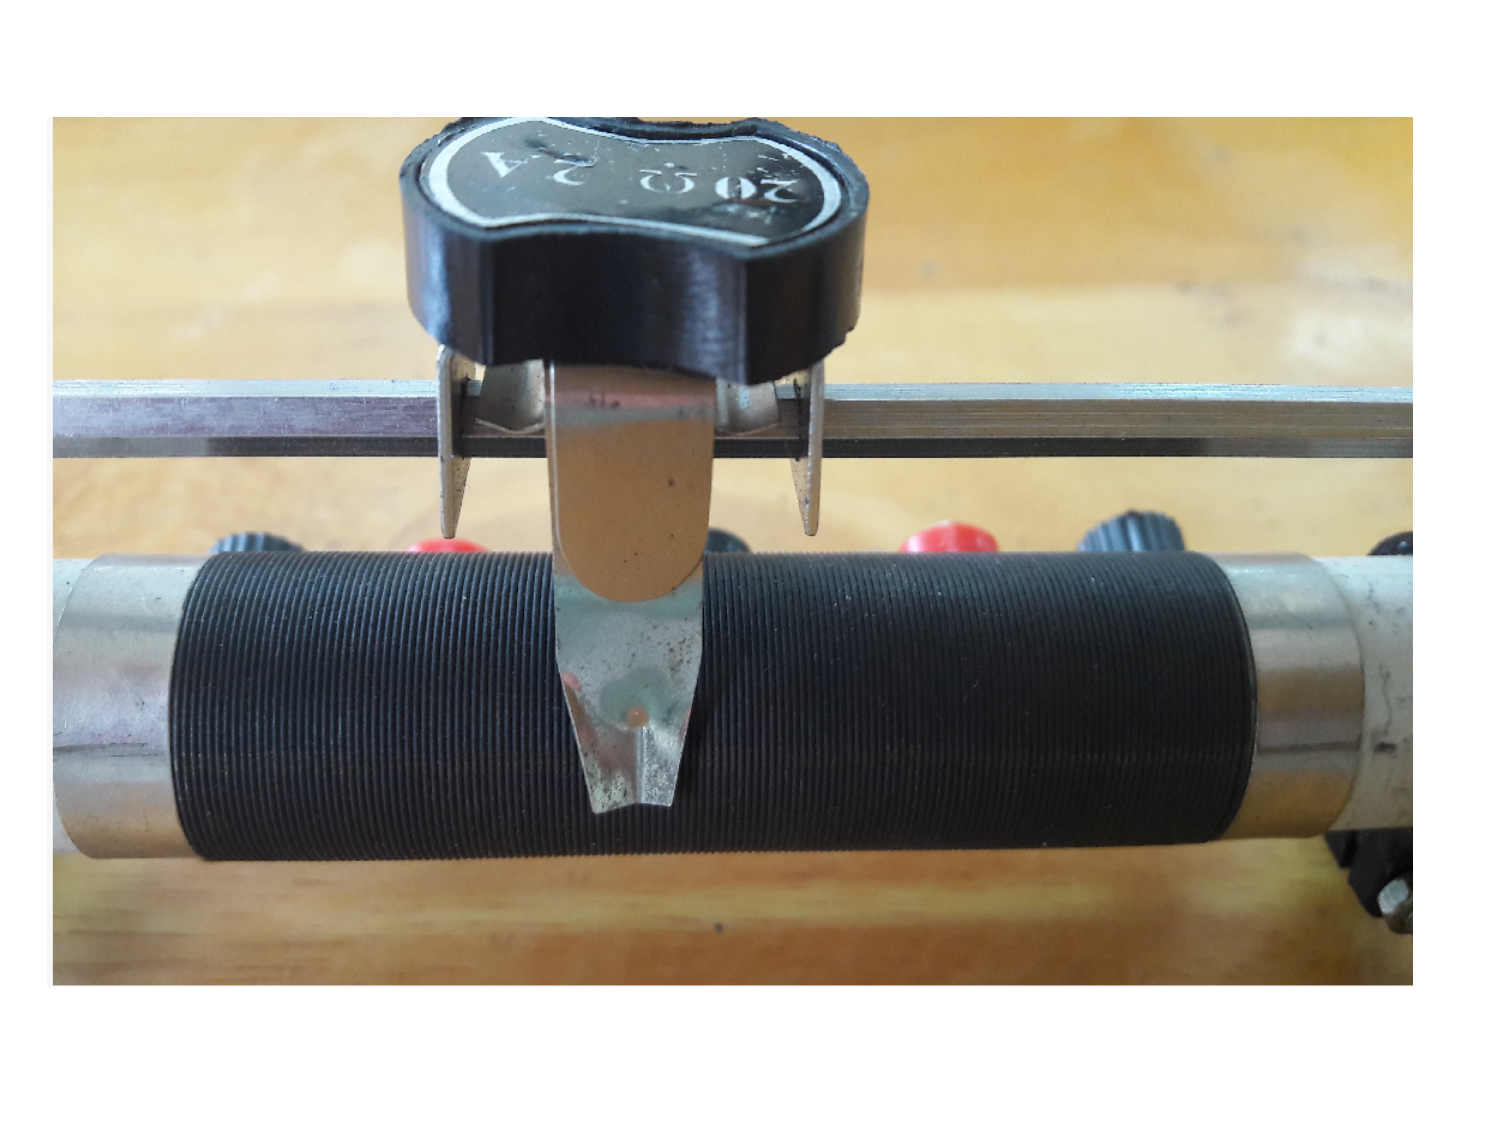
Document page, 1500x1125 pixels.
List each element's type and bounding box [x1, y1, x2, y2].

picture [46, 117, 1413, 988]
